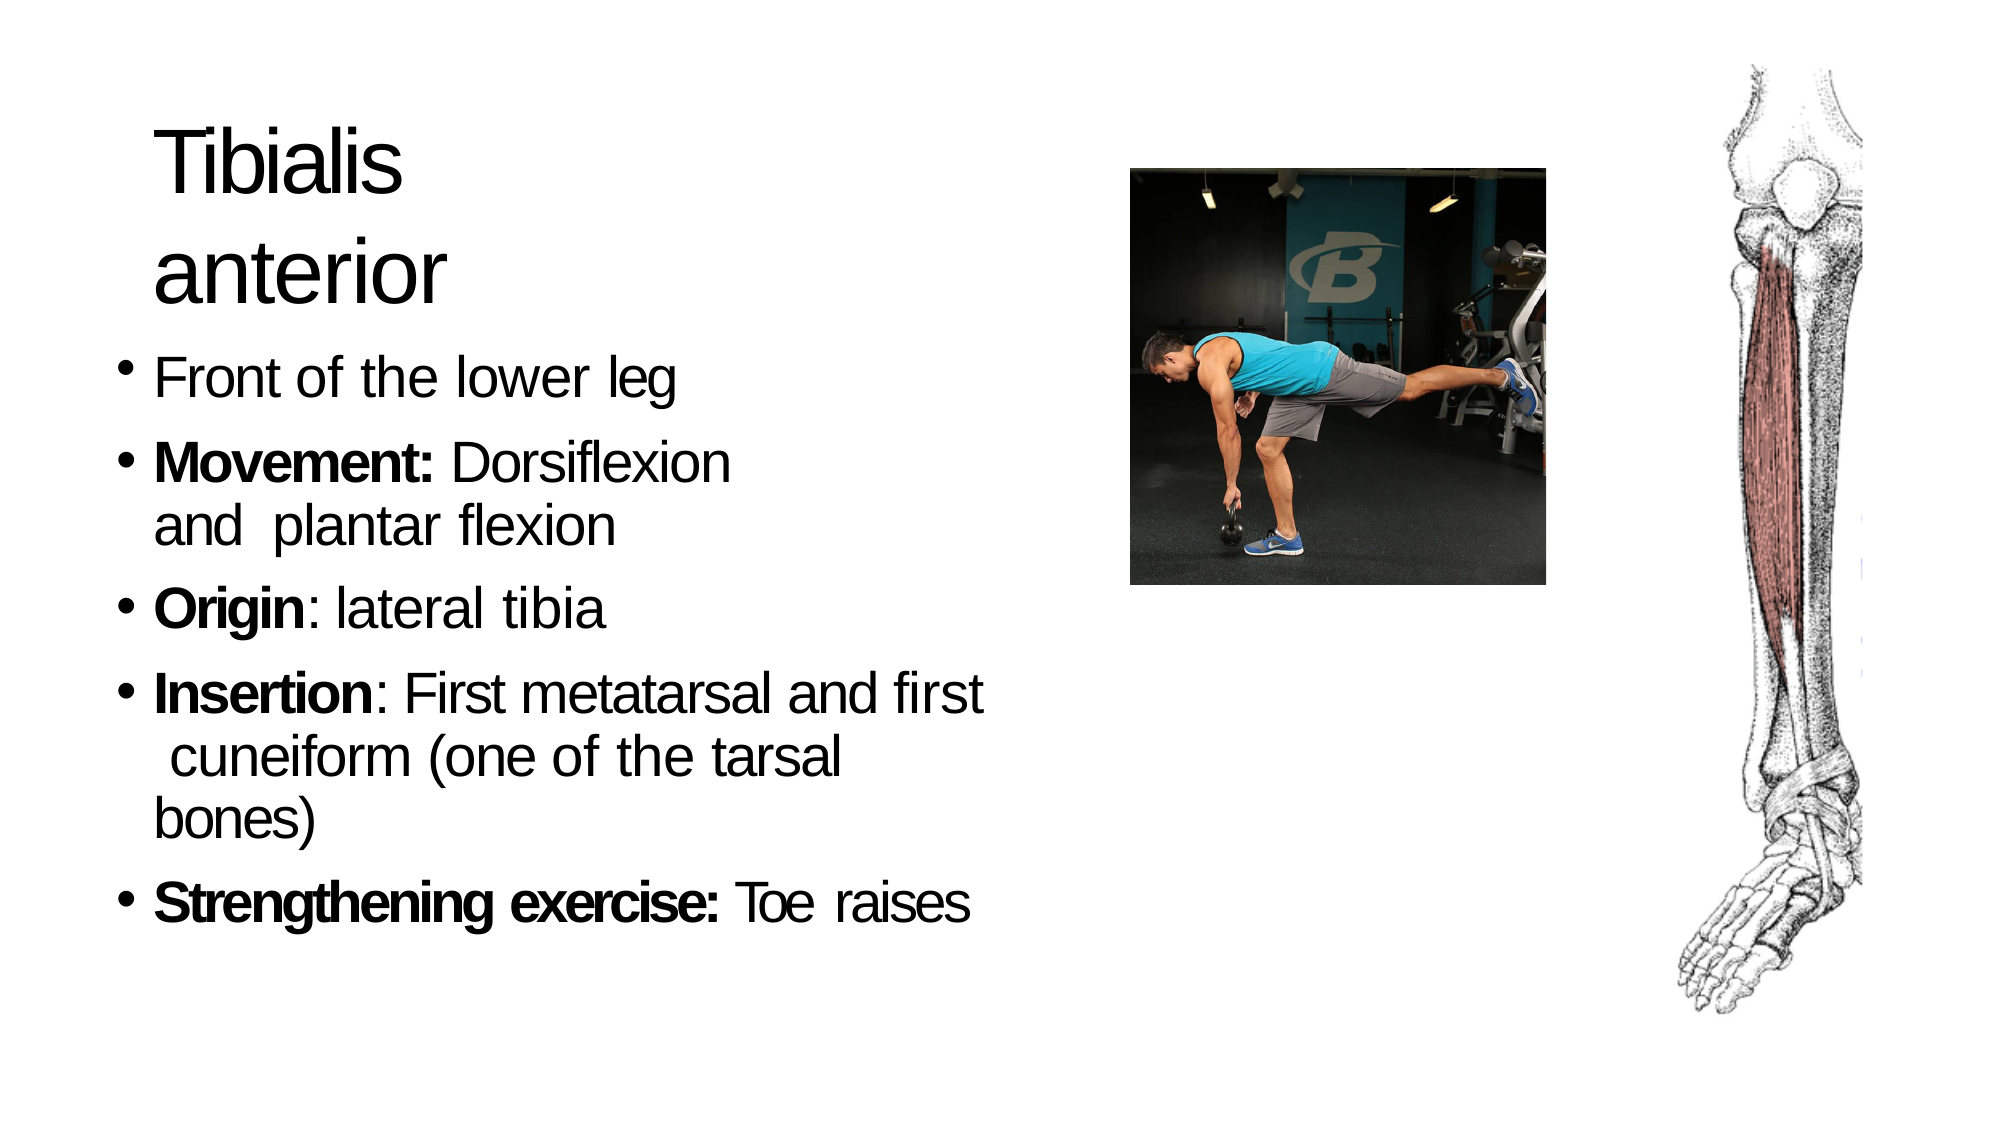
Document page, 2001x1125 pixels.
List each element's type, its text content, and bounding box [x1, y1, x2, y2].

title Tibialis anterior [150, 100, 724, 323]
text_box [1130, 168, 1547, 585]
text_box Front of the lower leg Movement: Dorsiflexion and plantar flexion Origin: lateral tibia Insertion: First metatarsal and first cuneiform (one of the tarsal bones) Strengthening exercise: Toe raises [113, 323, 992, 934]
text_box [1677, 64, 1863, 1019]
